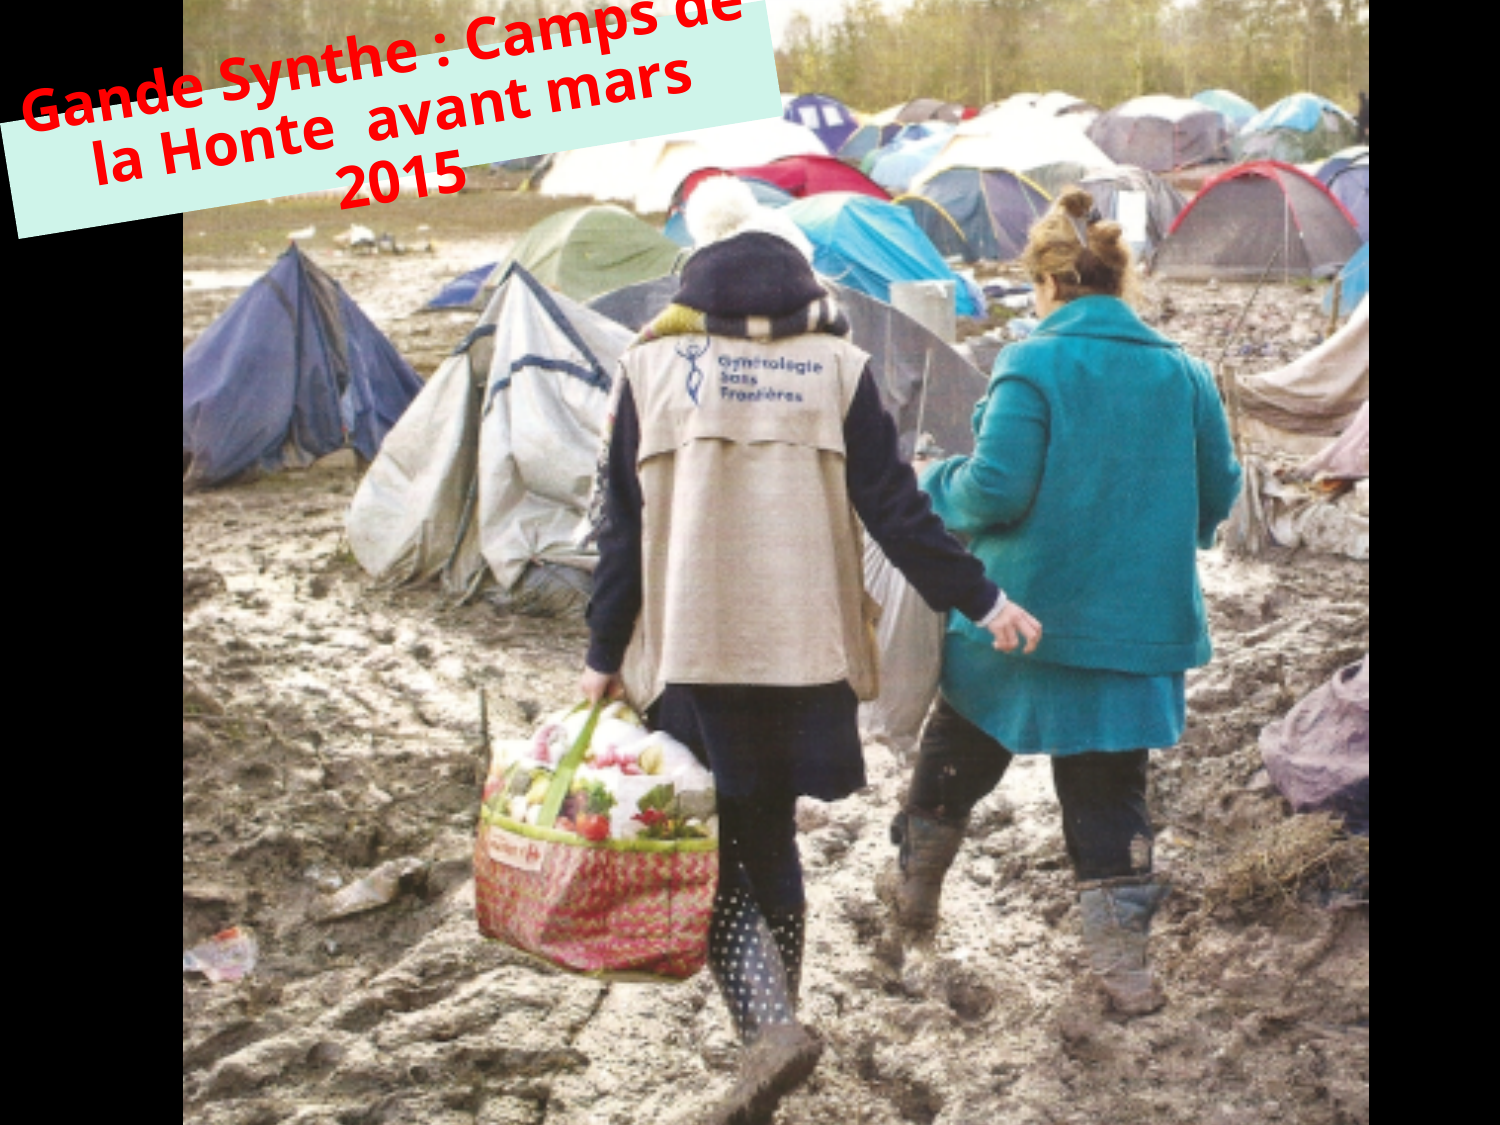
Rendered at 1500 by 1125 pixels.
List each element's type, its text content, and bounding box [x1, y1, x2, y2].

title Gande Synthe : Camps de la Honte avant mars 2015 [0, 94, 182, 239]
picture [182, 0, 1369, 1125]
